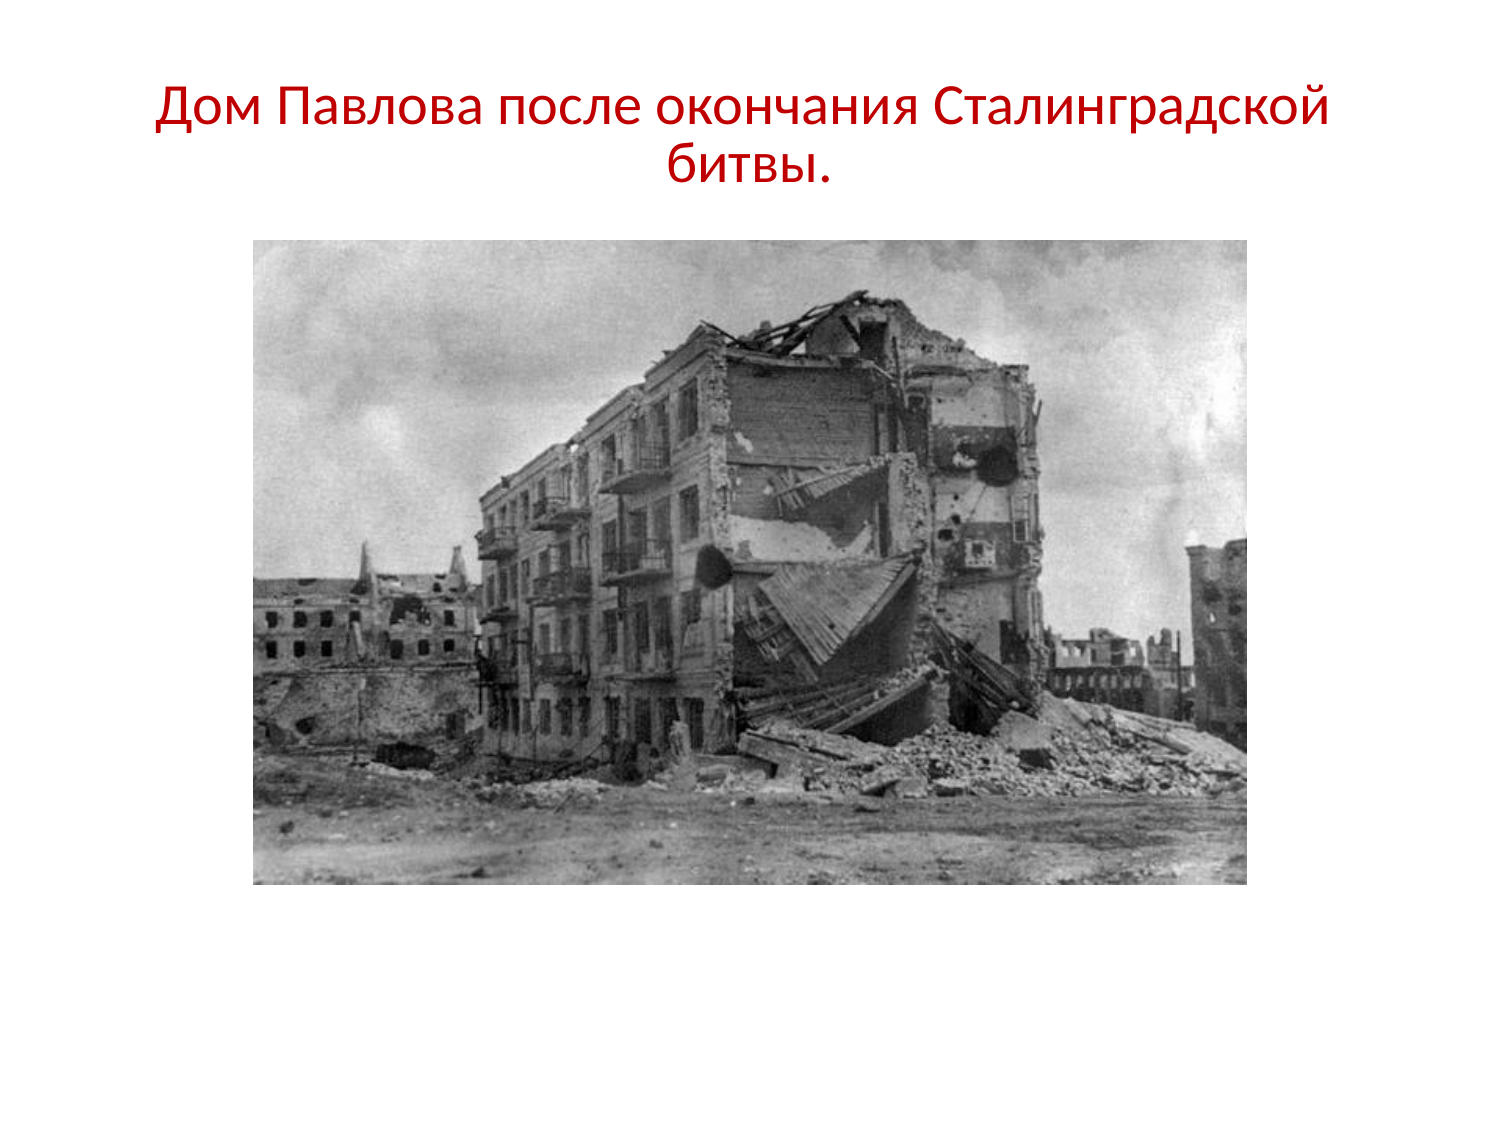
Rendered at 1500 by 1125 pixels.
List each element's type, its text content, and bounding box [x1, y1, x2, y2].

picture [253, 240, 1247, 885]
title Дом Павлова после окончания Сталинградской битвы. [75, 45, 1425, 233]
